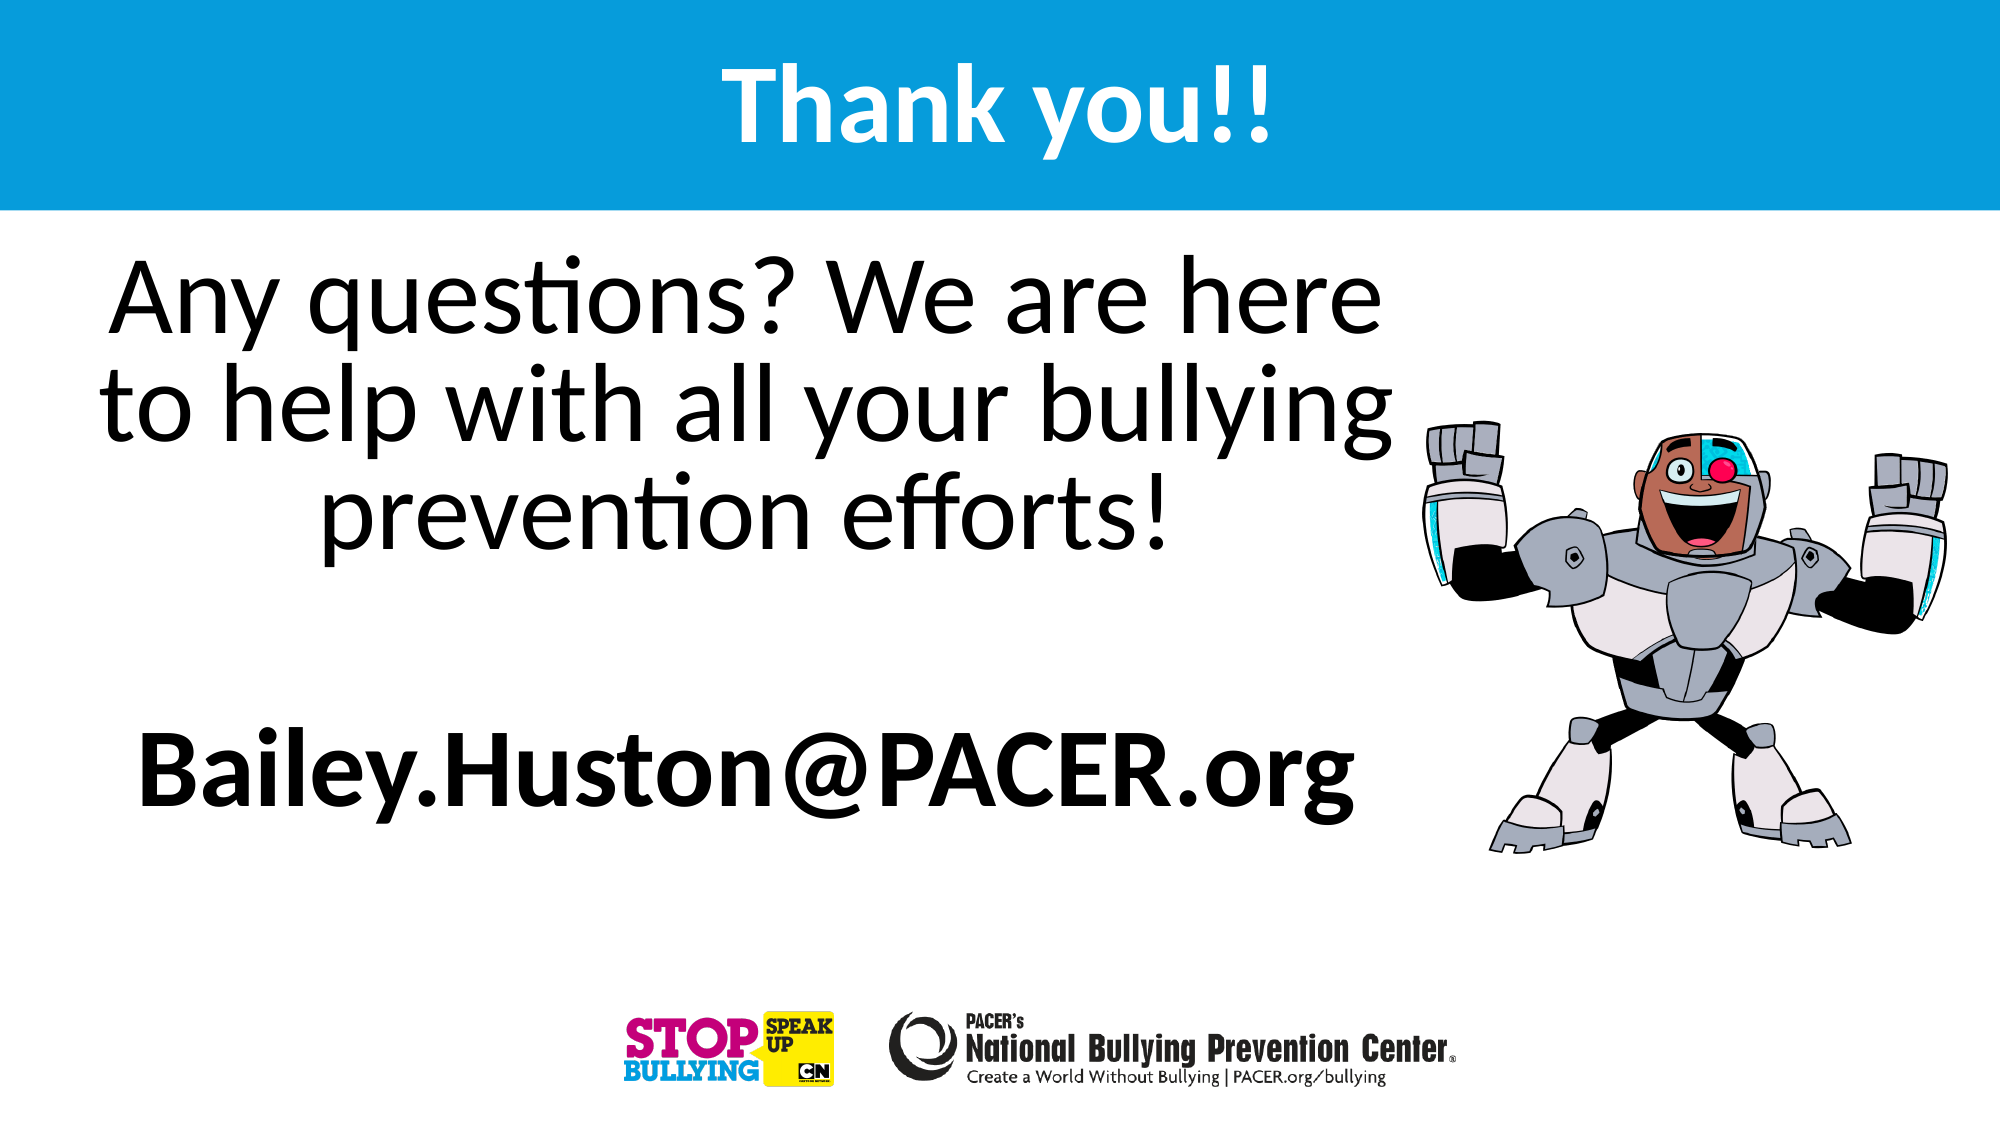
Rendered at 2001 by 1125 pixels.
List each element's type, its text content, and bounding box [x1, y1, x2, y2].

picture [888, 1011, 1456, 1087]
text_box Thank you!! [176, 15, 1824, 175]
text_box Any questions? We are here to help with all your bullying prevention efforts! Bailey.Huston@PACER.org [70, 239, 1423, 1001]
picture [624, 1011, 834, 1087]
picture [715, 1065, 719, 1076]
text_box [0, 0, 2000, 211]
picture [1422, 380, 1948, 855]
